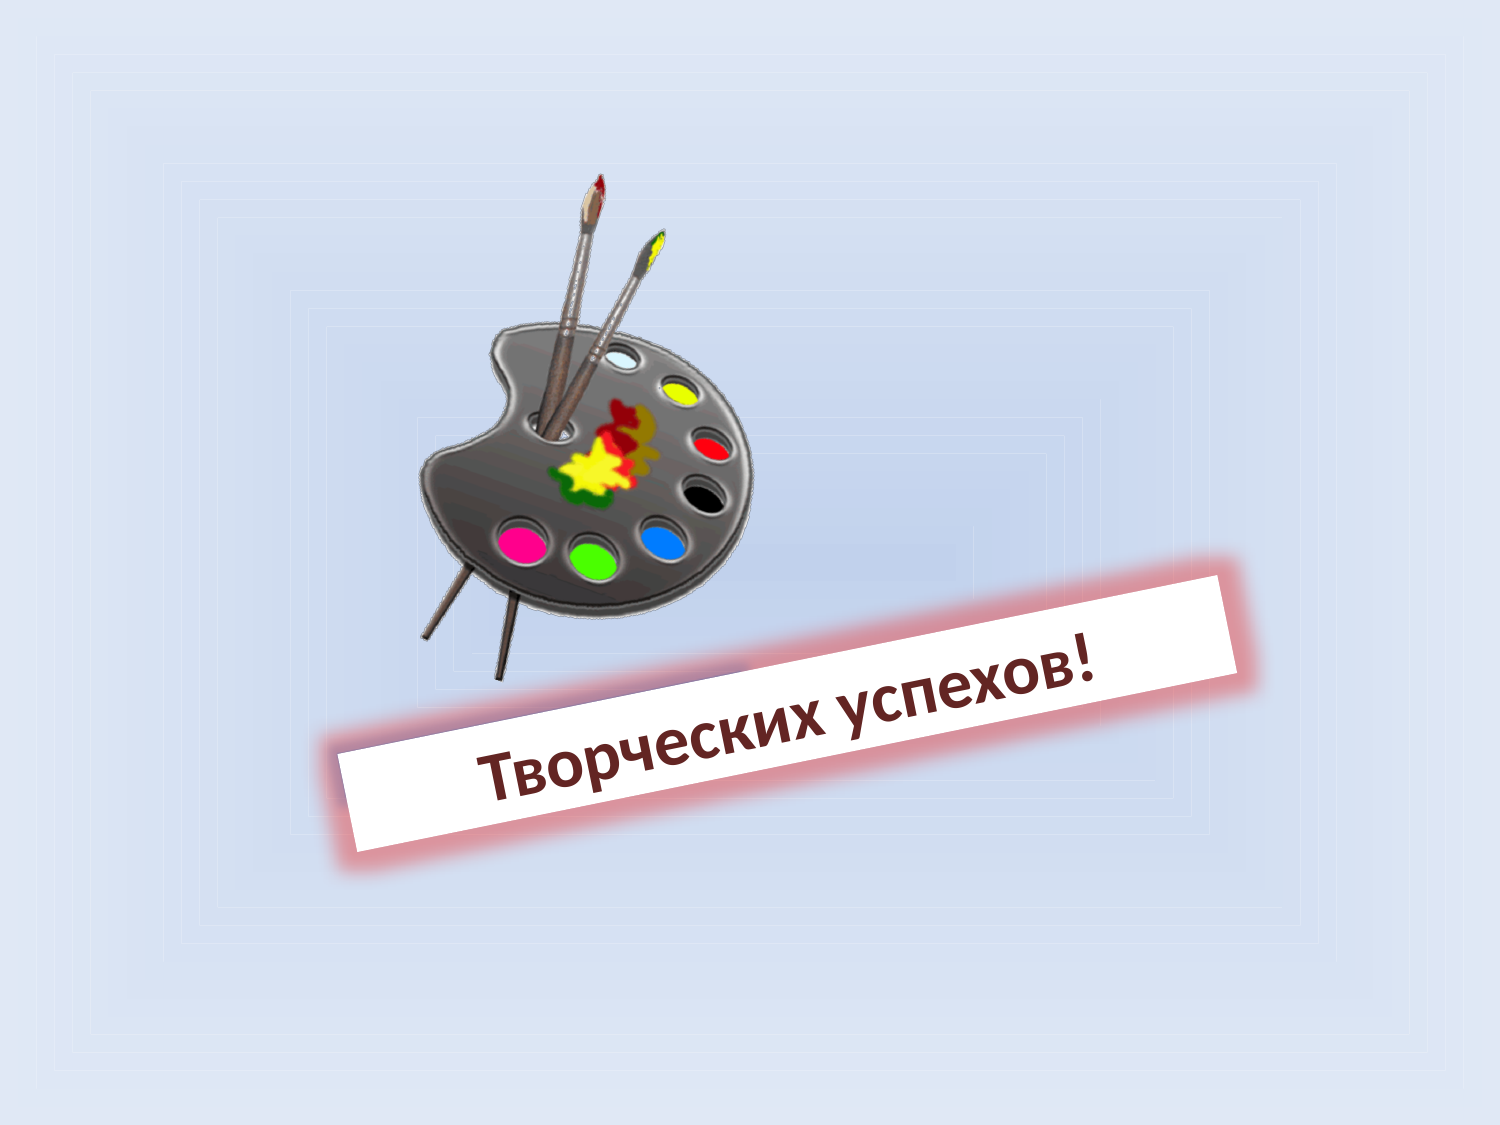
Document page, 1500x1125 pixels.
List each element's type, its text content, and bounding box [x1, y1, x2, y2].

picture [363, 149, 842, 741]
text_box Творческих успехов! [334, 572, 1241, 856]
